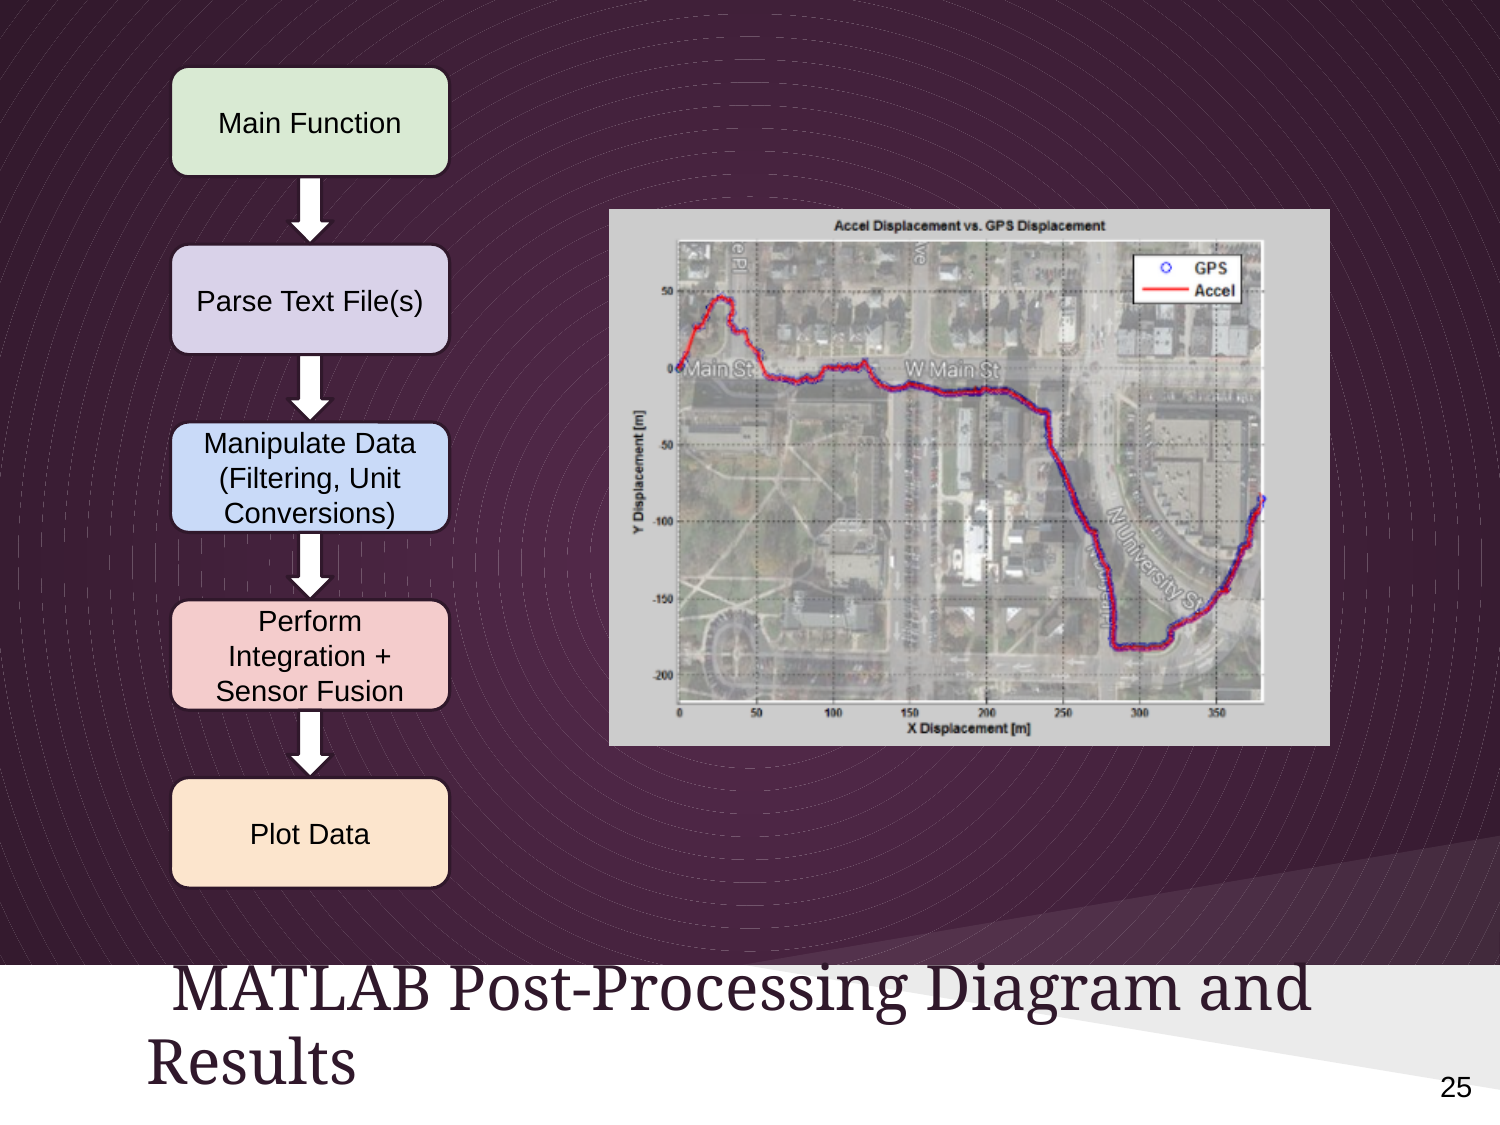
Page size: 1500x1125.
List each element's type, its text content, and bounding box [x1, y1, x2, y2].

text_box Perform Integration + Sensor Fusion [170, 599, 450, 711]
list MATLAB Post-Processing Diagram and Results [75, 967, 1425, 1078]
text_box Manipulate Data (Filtering, Unit Conversions) [170, 421, 450, 533]
text_box Plot Data [170, 777, 450, 889]
picture [608, 208, 1330, 746]
text_box [287, 354, 334, 422]
text_box 25 [1425, 1053, 1491, 1121]
text_box [287, 710, 334, 778]
text_box [287, 532, 334, 600]
text_box Main Function [170, 66, 450, 177]
text_box [287, 176, 334, 245]
text_box Parse Text File(s) [170, 244, 450, 355]
